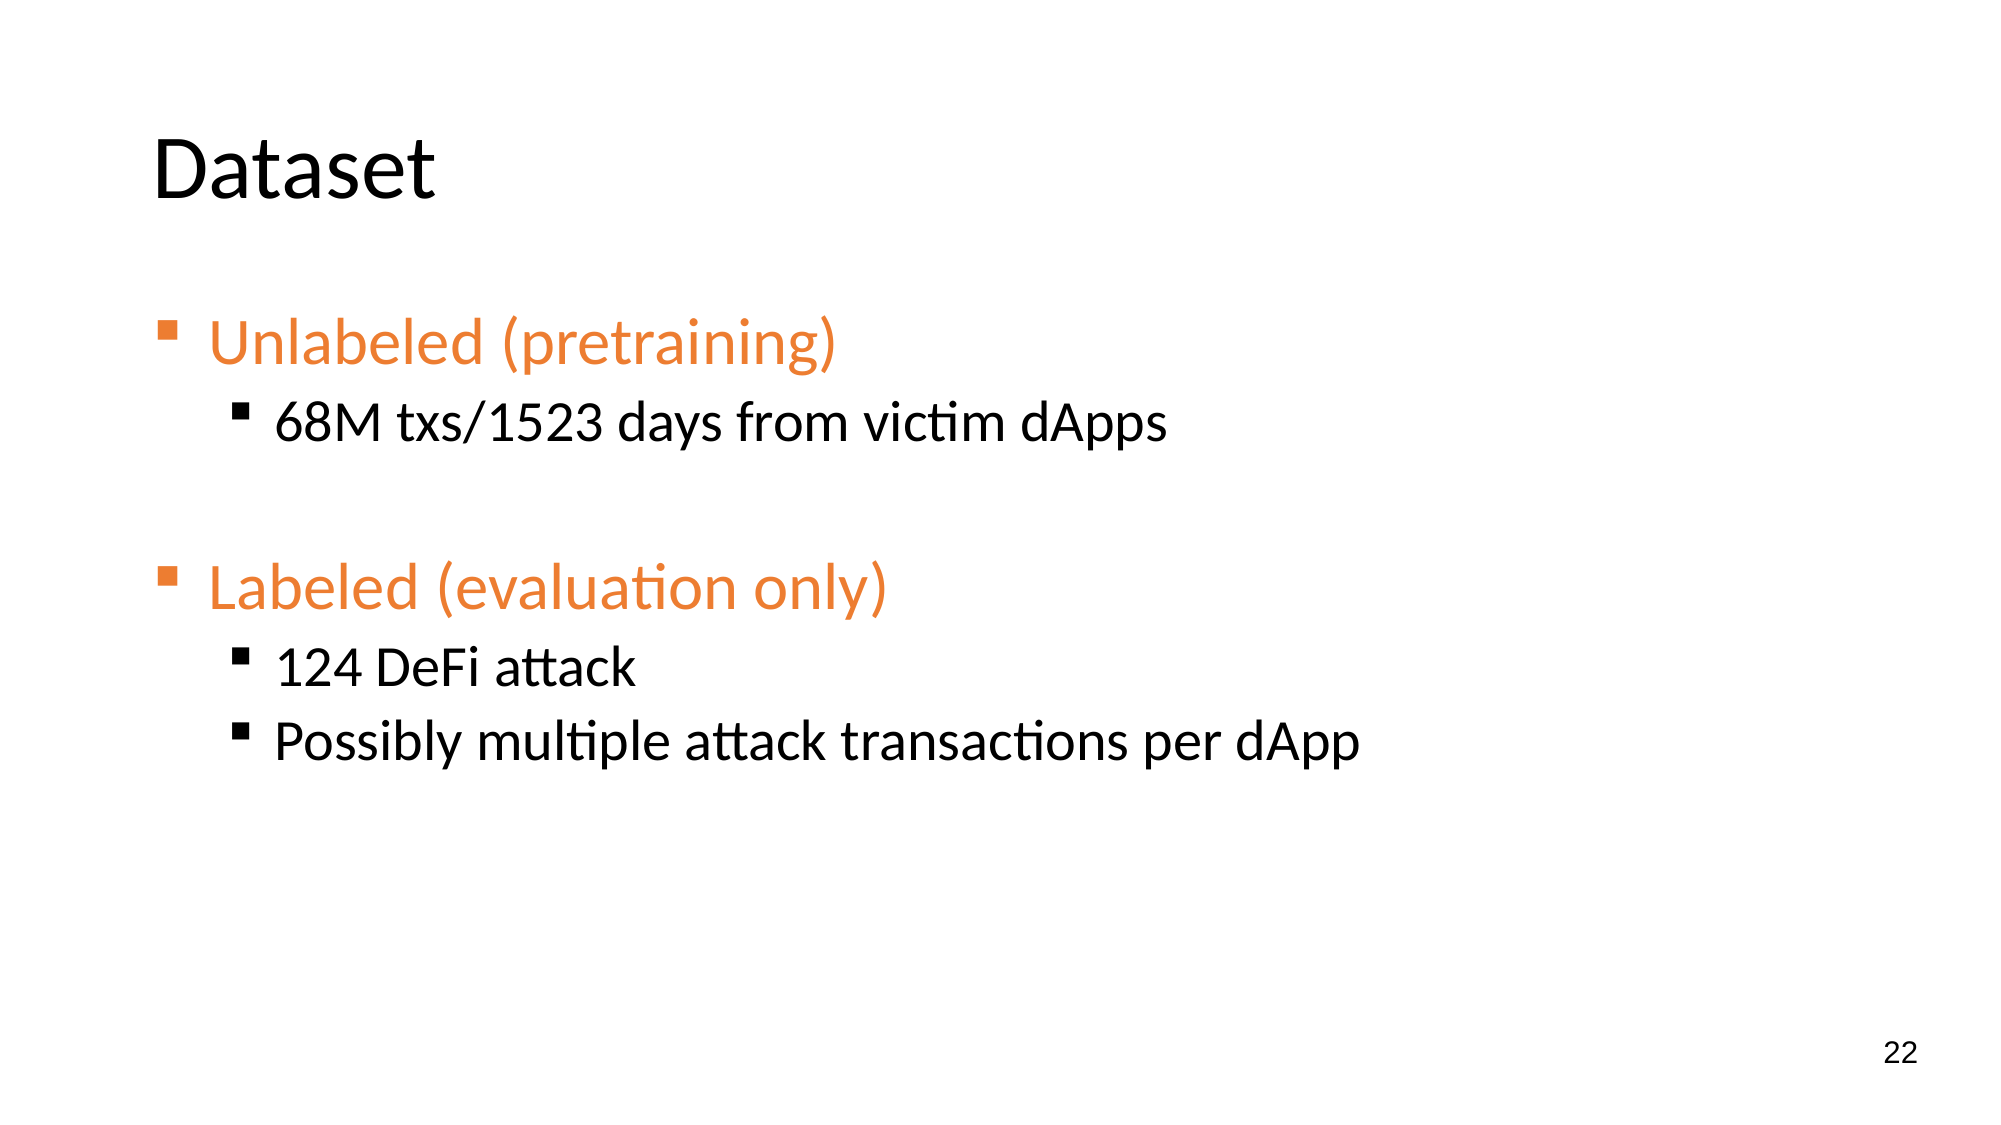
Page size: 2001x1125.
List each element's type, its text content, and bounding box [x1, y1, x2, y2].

slide_number 22 [1583, 1024, 1934, 1103]
title Dataset [137, 59, 1863, 278]
text_box Unlabeled (pretraining) 68M txs/1523 days from victim dApps Labeled (evaluation only) 124 DeFi attack Possibly multiple attack transactions per dApp [137, 299, 1863, 1014]
